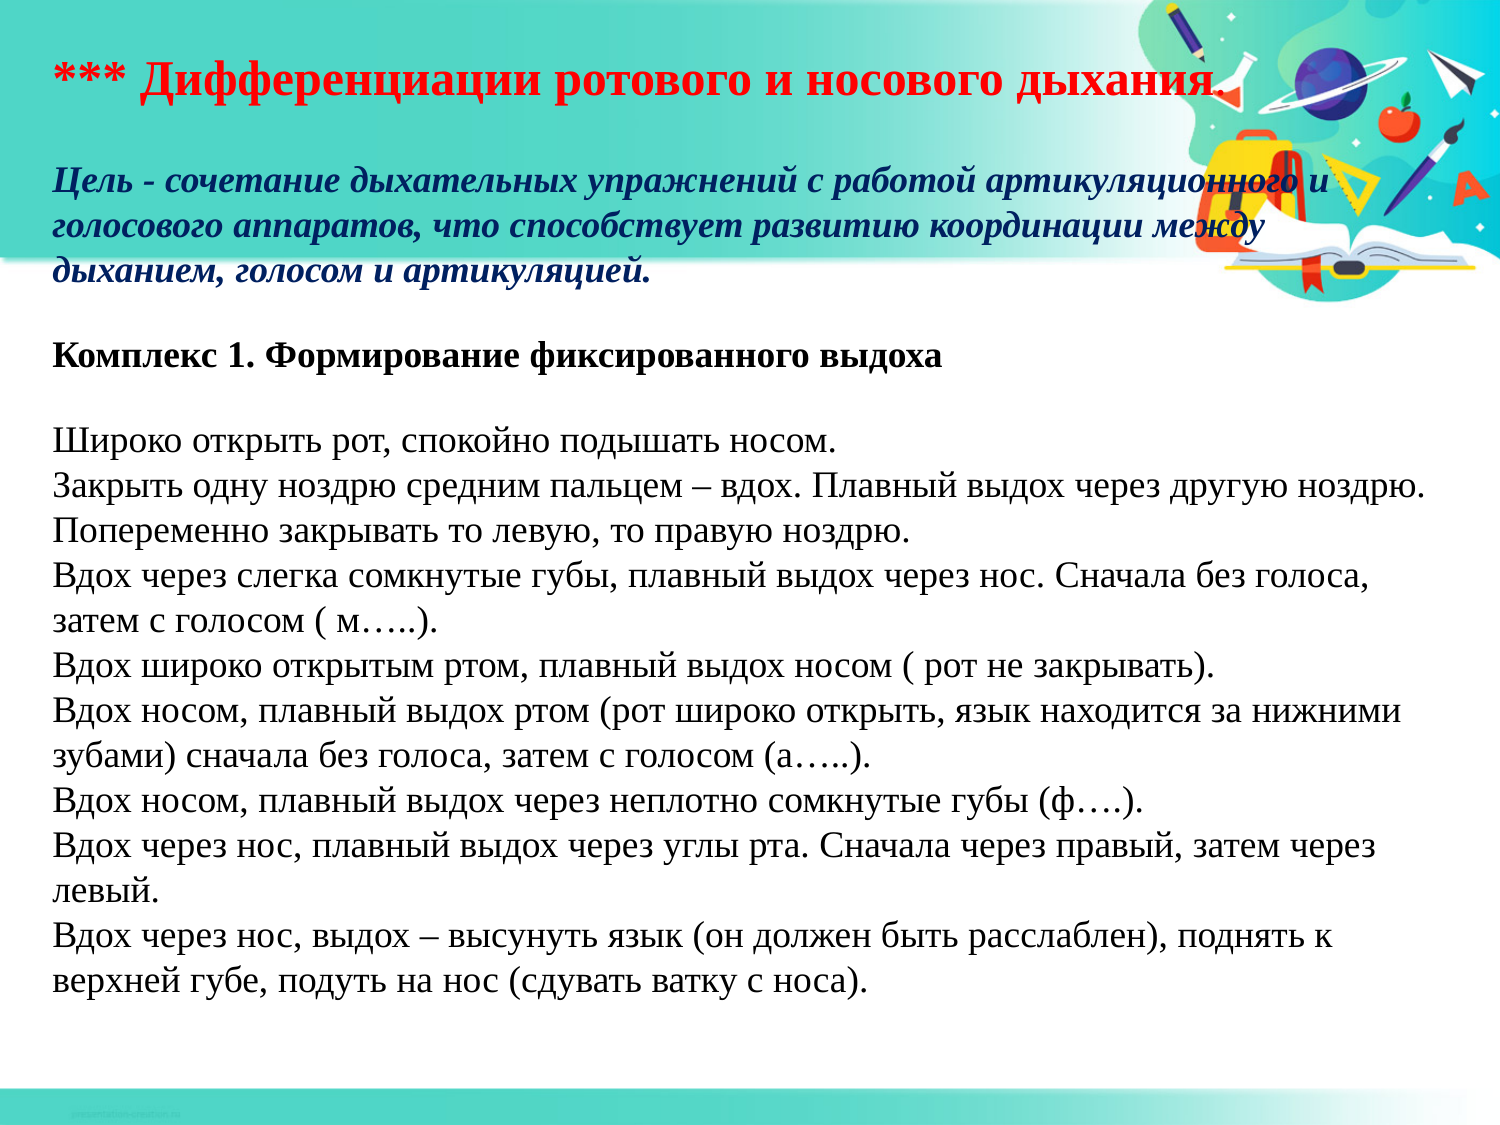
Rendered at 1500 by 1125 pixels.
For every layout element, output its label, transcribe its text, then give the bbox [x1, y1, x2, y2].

picture [0, 0, 1500, 1125]
text_box *** Дифференциации ротового и носового дыхания. Цель - сочетание дыхательных упражнений с работой артикуляционного и голосового аппаратов, что способствует развитию координации между дыханием, голосом и артикуляцией. Комплекс 1. Формирование фиксированного выдоха Широко открыть рот, спокойно подышать носом. Закрыть одну ноздрю средним пальцем – вдох. Плавный выдох через другую ноздрю. Попеременно закрывать то левую, то правую ноздрю. Вдох через слегка сомкнутые губы, плавный выдох через нос. Сначала без голоса, затем с голосом ( м…..). Вдох широко открытым ртом, плавный выдох носом ( рот не закрывать). Вдох носом, плавный выдох ртом (рот широко открыть, язык находится за нижними зубами) сначала без голоса, затем с голосом (а…..). Вдох носом, плавный выдох через неплотно сомкнутые губы (ф….). Вдох через нос, плавный выдох через углы рта. Сначала через правый, затем через левый. Вдох через нос, выдох – высунуть язык (он должен быть расслаблен), поднять к верхней губе, подуть на нос (сдувать ватку с носа). [37, 37, 1463, 1125]
